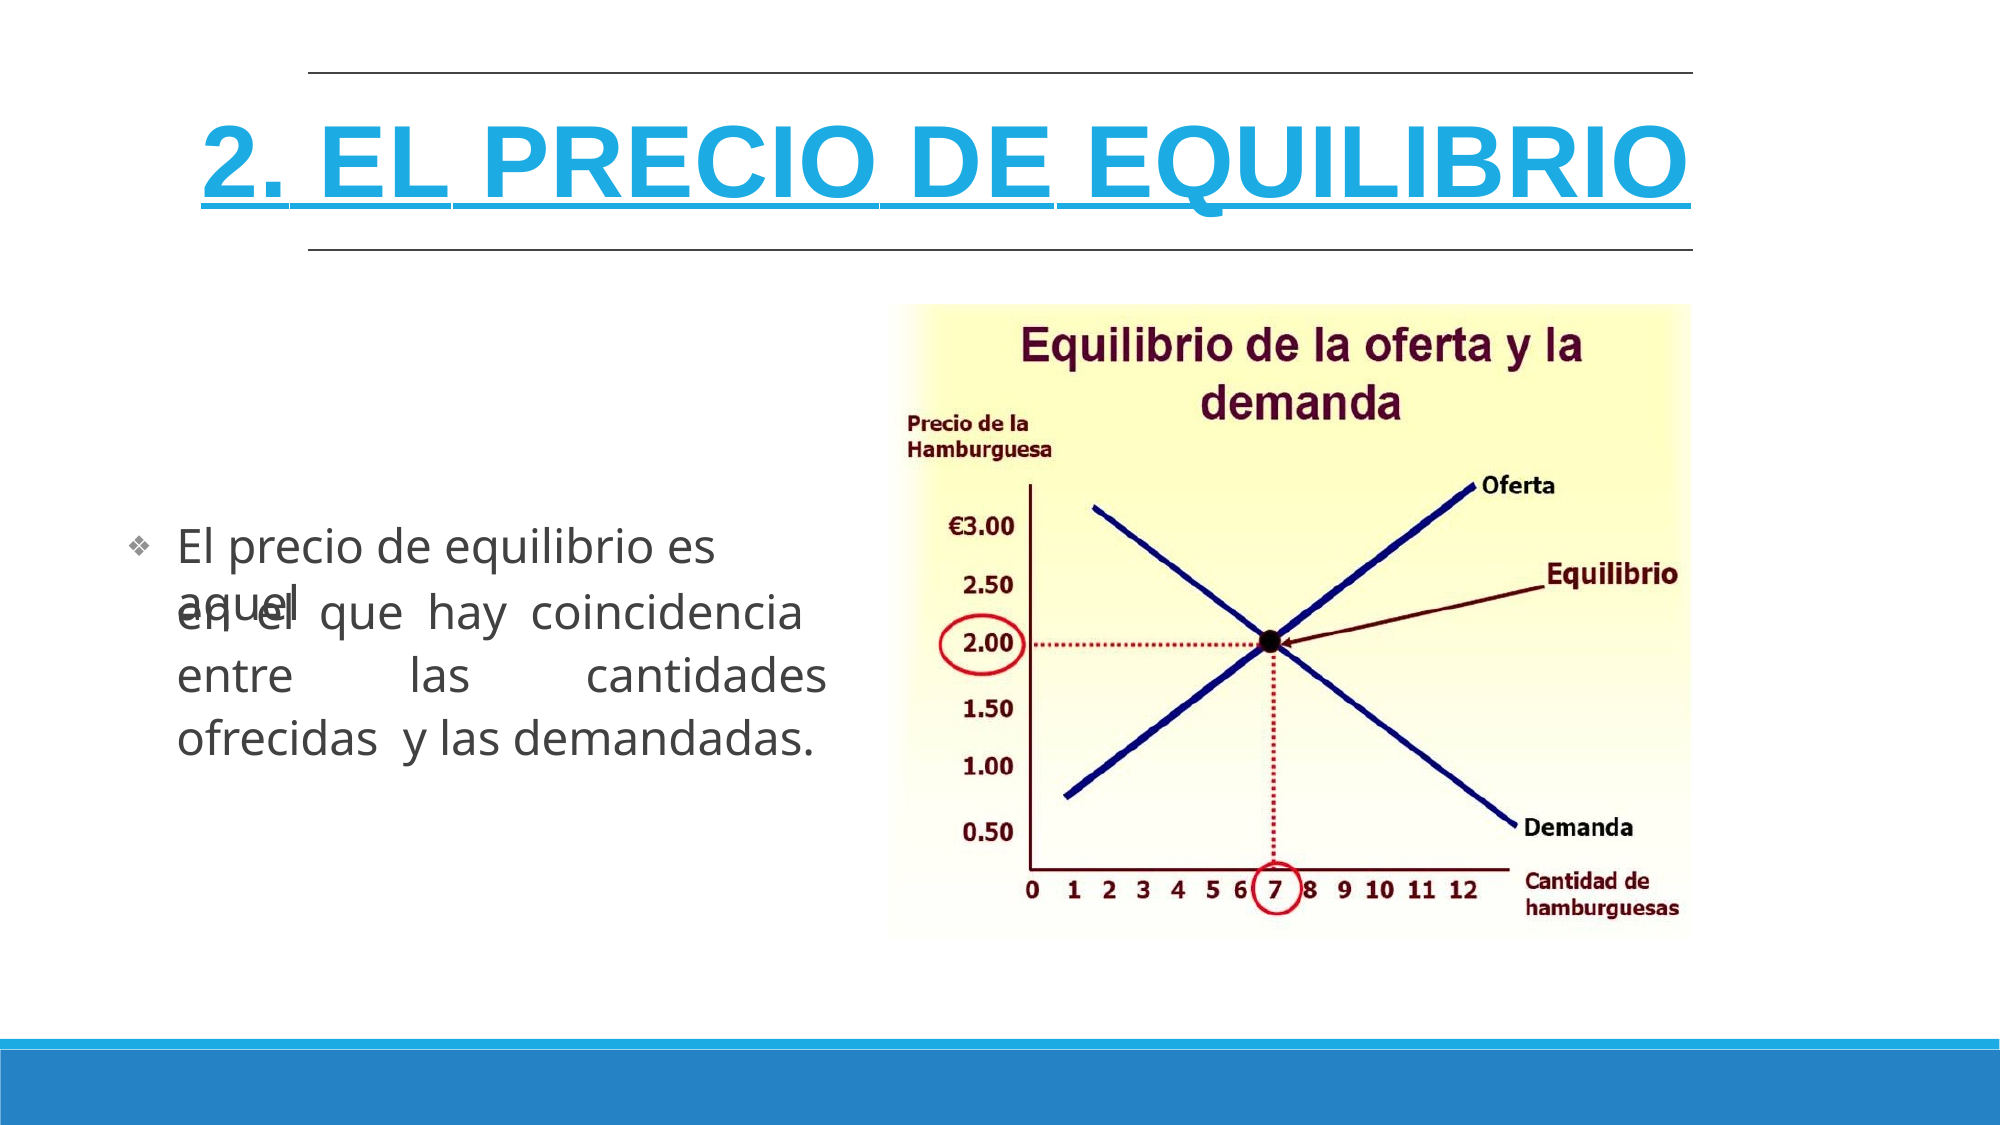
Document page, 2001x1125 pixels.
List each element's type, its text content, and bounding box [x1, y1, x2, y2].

text_box ❖ [124, 526, 151, 562]
text_box en el que hay coincidencia entre las cantidades ofrecidas y las demandadas. [174, 574, 829, 765]
text_box El precio de equilibrio es aquel [174, 514, 829, 574]
title 2. EL PRECIO DE EQUILIBRIO [200, 93, 1825, 284]
text_box [887, 304, 1692, 938]
